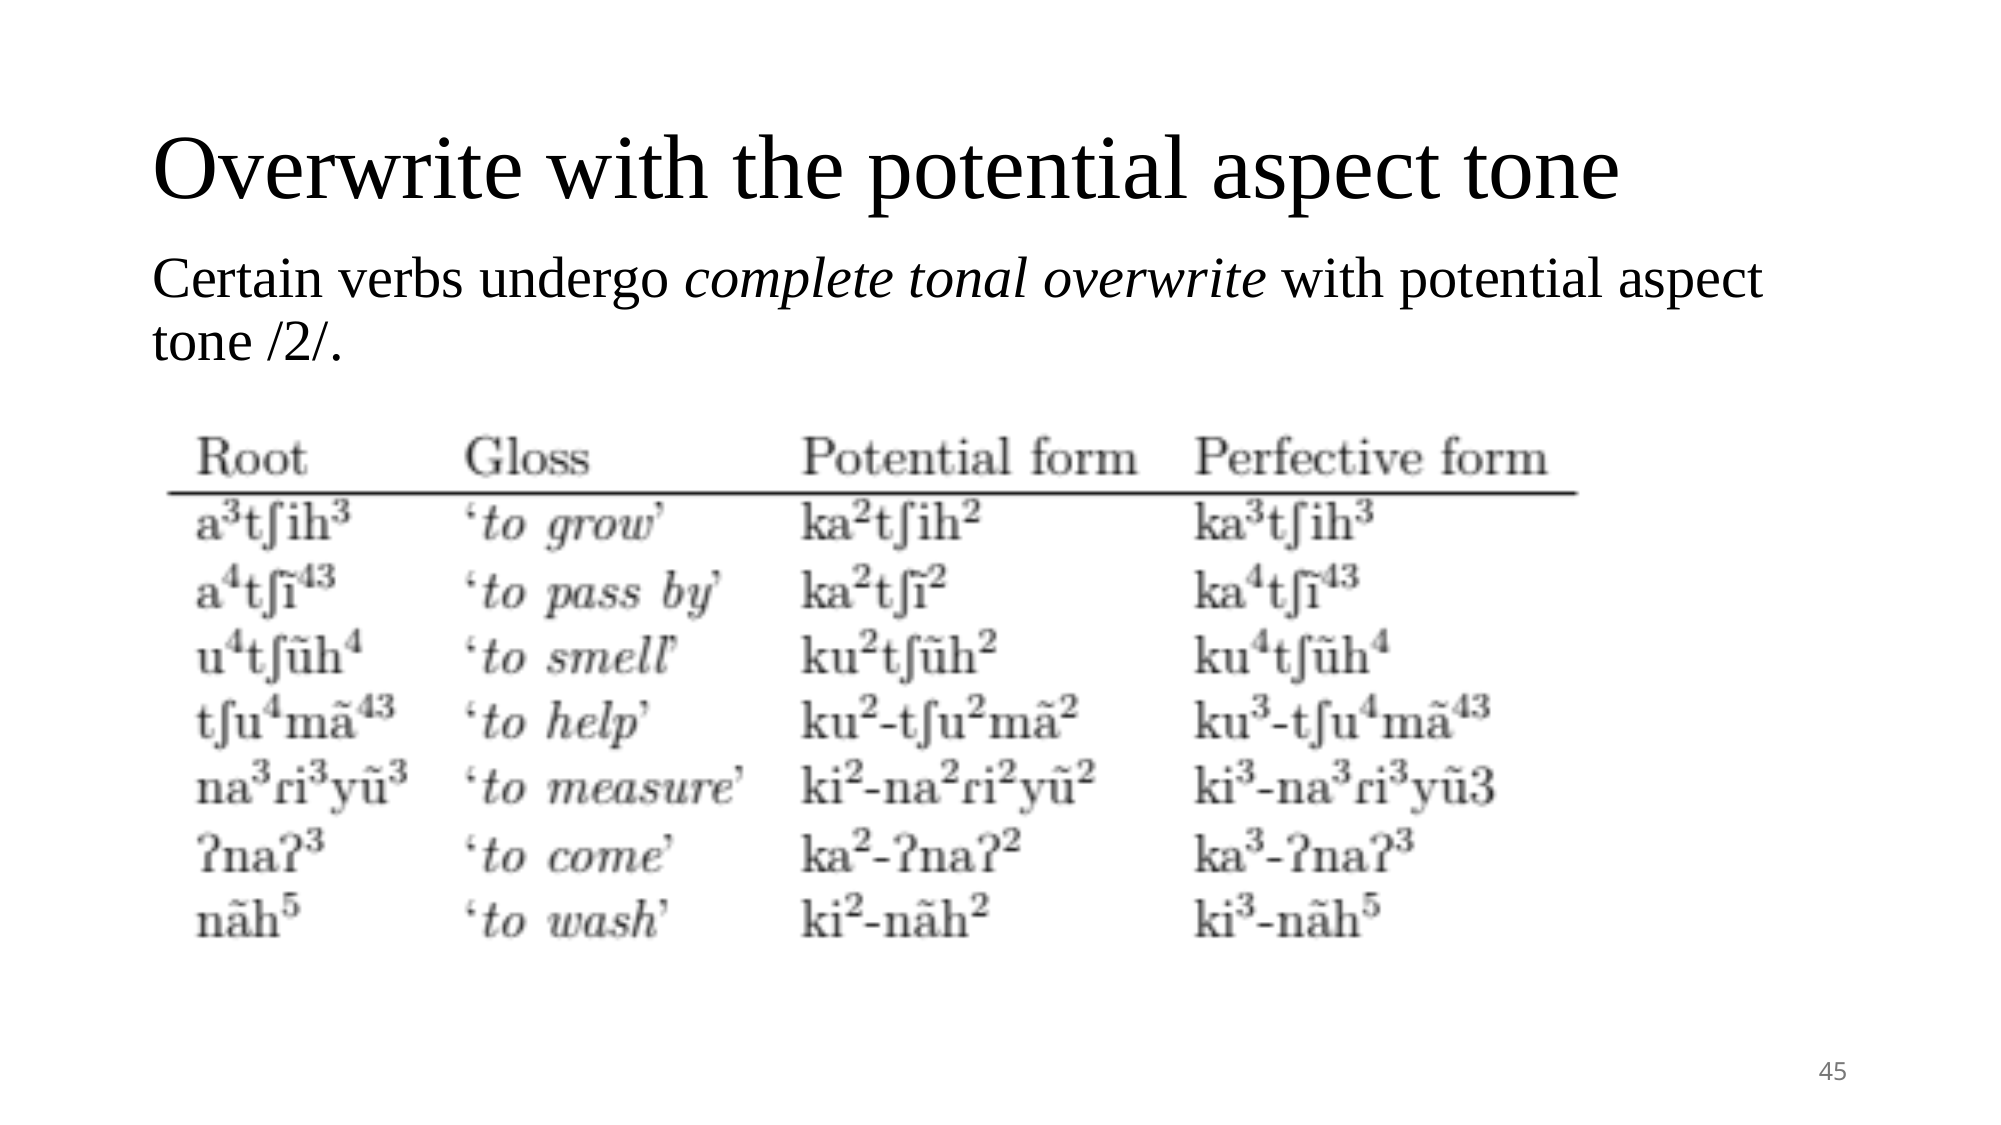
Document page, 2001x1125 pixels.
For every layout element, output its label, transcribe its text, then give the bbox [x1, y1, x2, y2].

picture [127, 389, 1638, 1014]
list Certain verbs undergo complete tonal overwrite with potential aspect tone /2/. [137, 239, 1863, 1014]
title Overwrite with the potential aspect tone [137, 59, 1863, 239]
slide_number 45 [1412, 1042, 1863, 1103]
